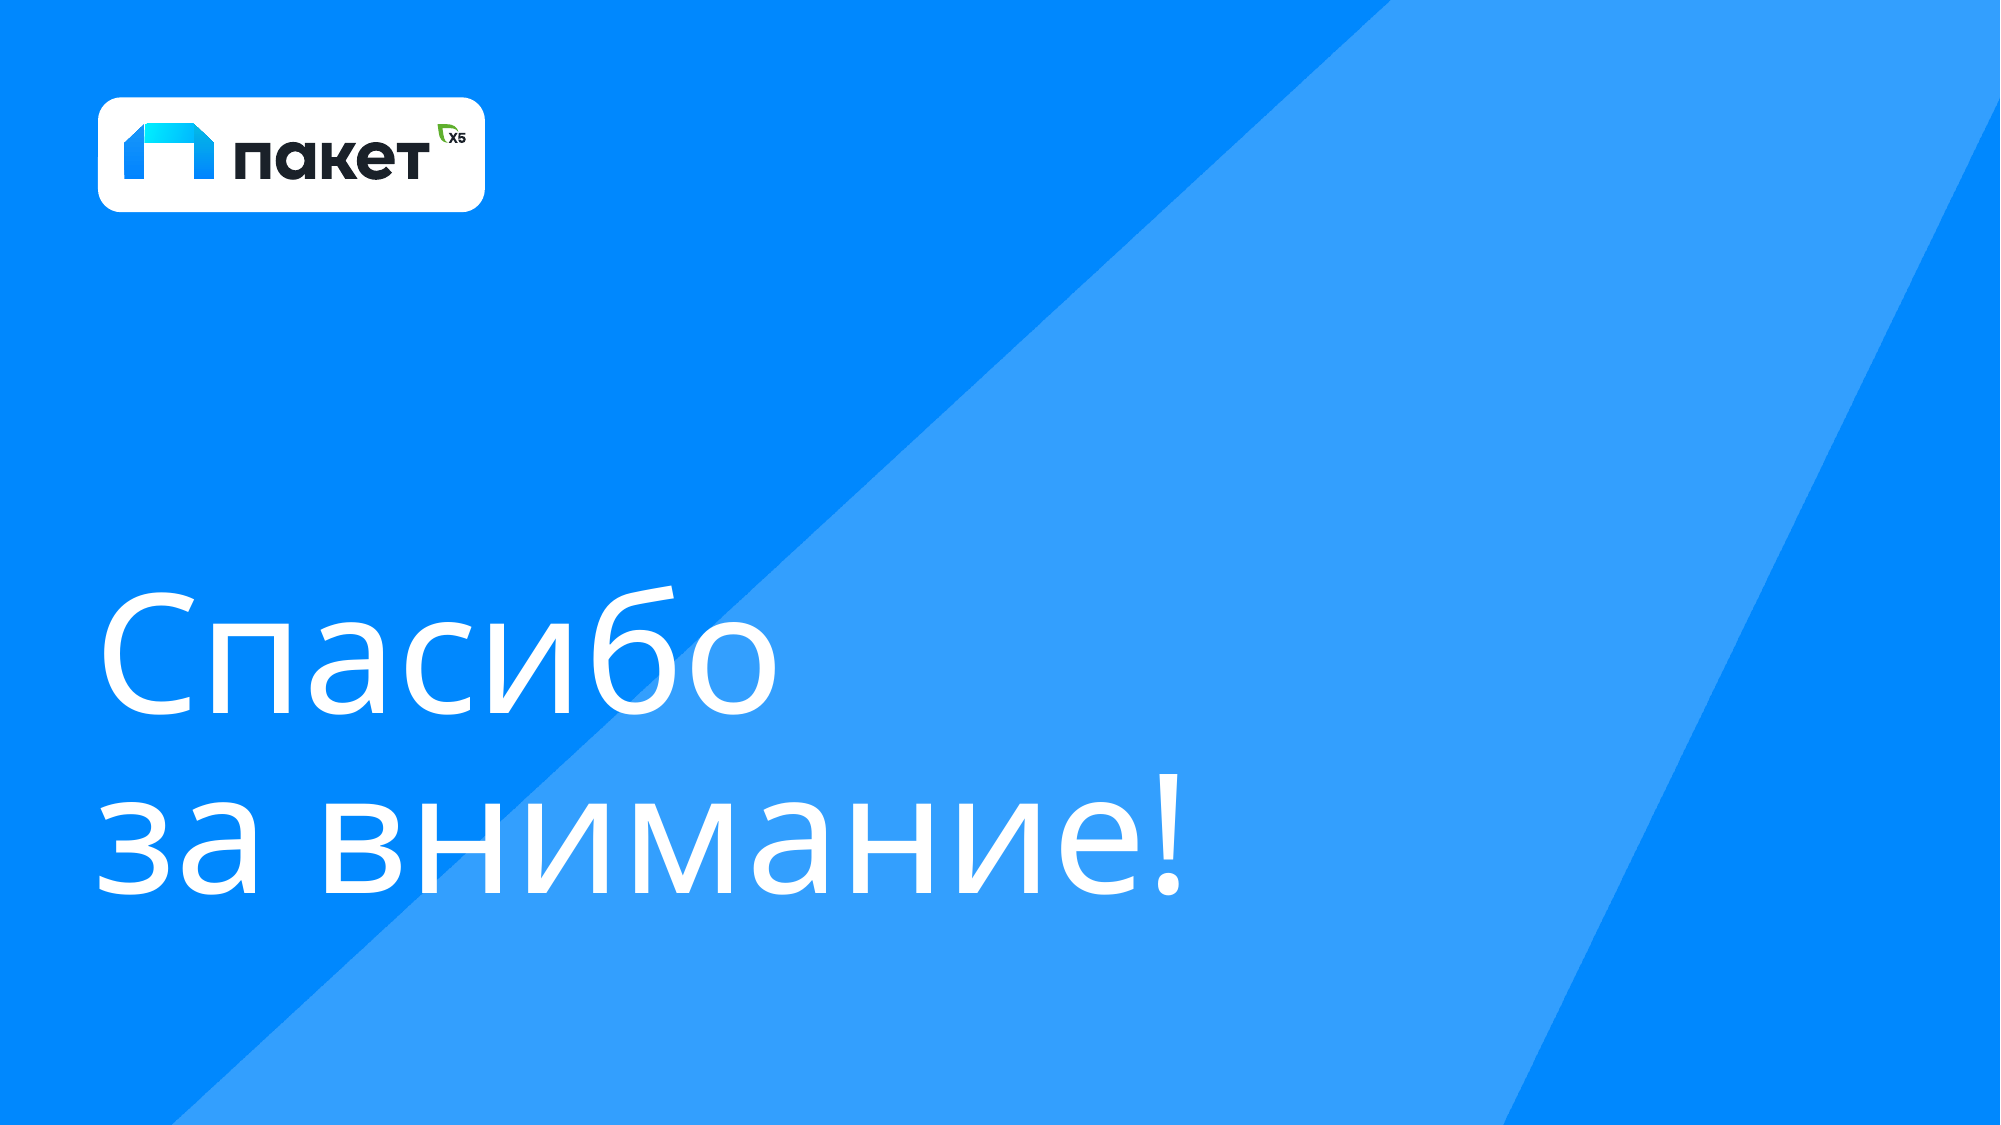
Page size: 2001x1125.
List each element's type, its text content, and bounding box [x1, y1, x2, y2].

picture [141, 0, 2000, 1125]
title Спасибо за внимание! [79, 562, 1500, 942]
